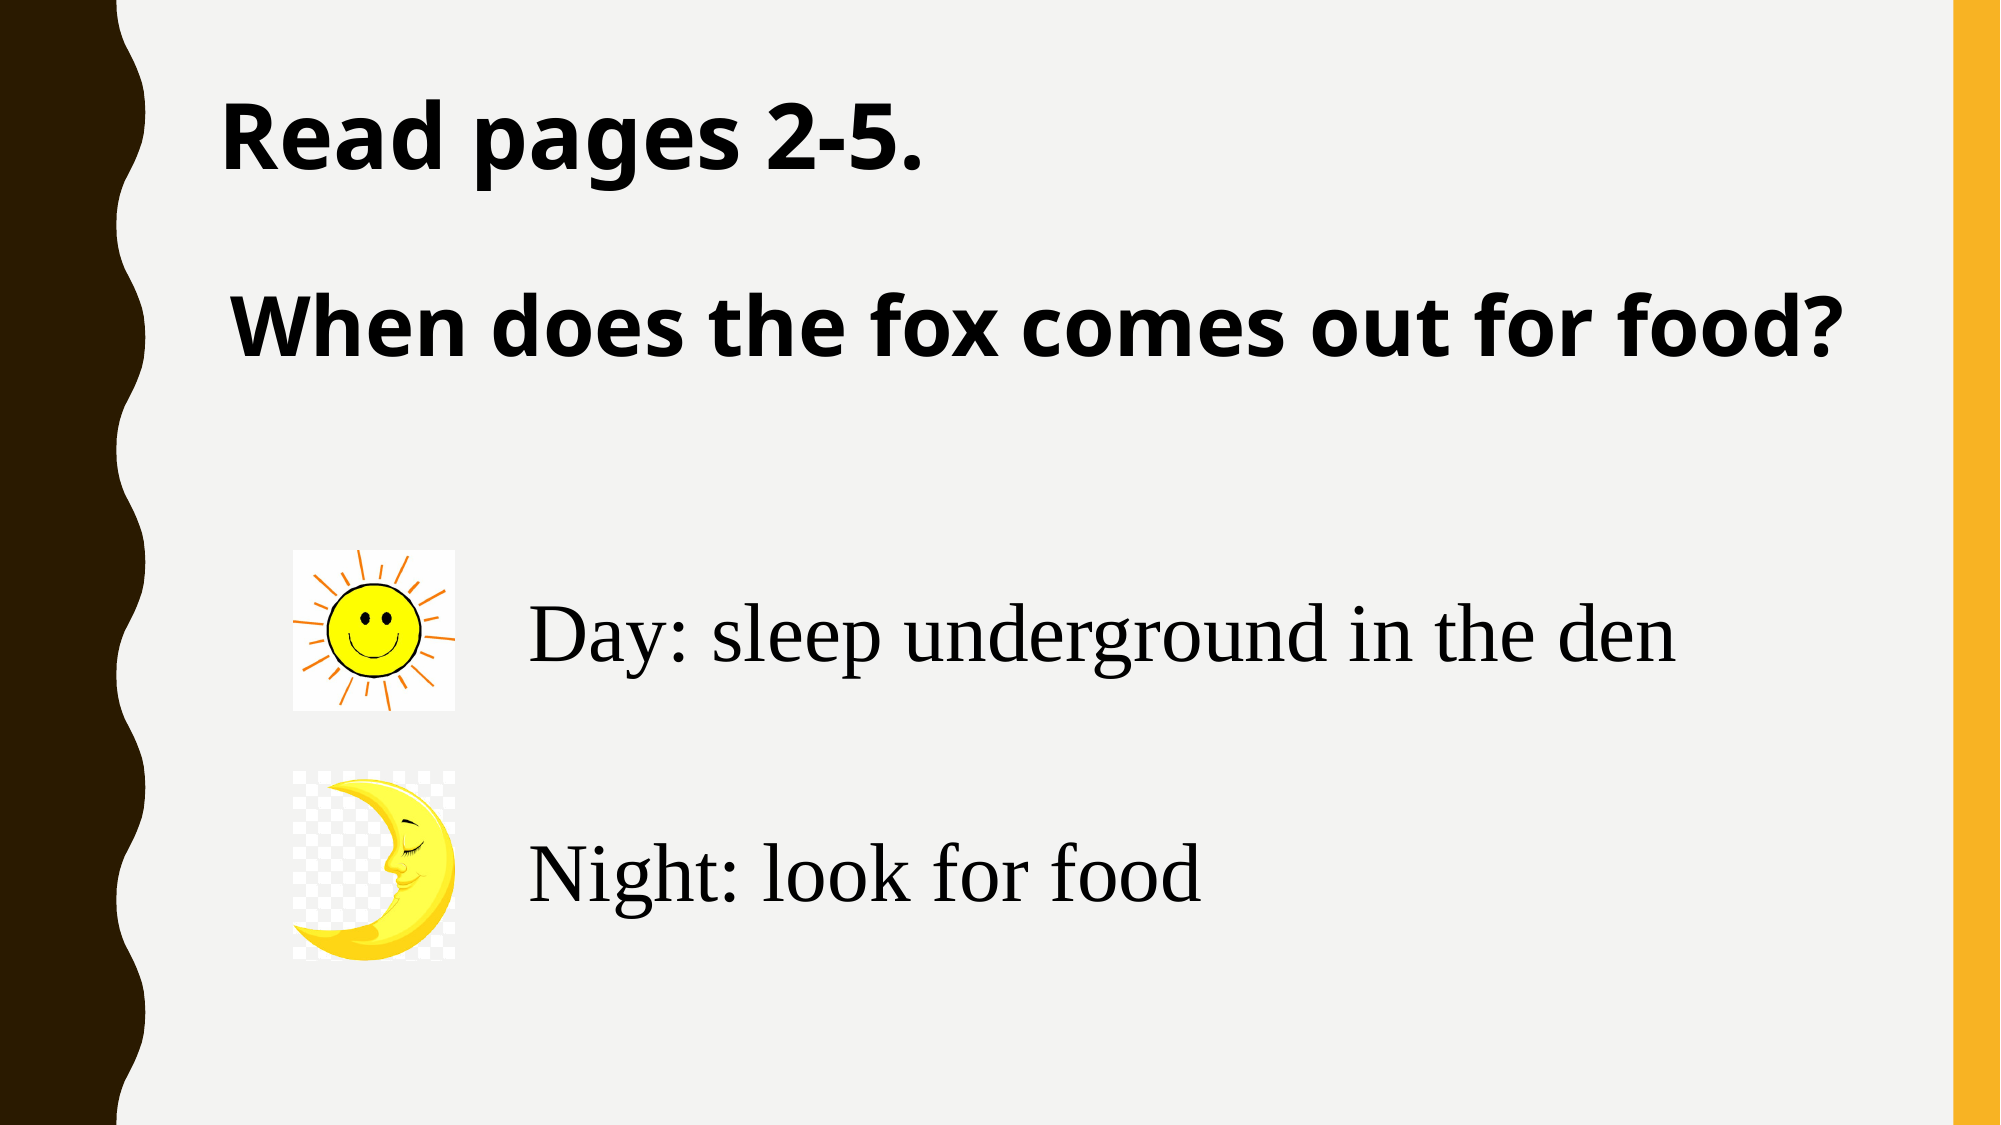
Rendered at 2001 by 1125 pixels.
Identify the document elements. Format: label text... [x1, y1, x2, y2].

text_box Read pages 2-5. [204, 70, 942, 195]
text_box When does the fox comes out for food? [215, 265, 1860, 381]
picture [292, 550, 455, 711]
text_box Day: sleep underground in the den Night: look for food [514, 550, 1709, 926]
picture [292, 771, 455, 961]
